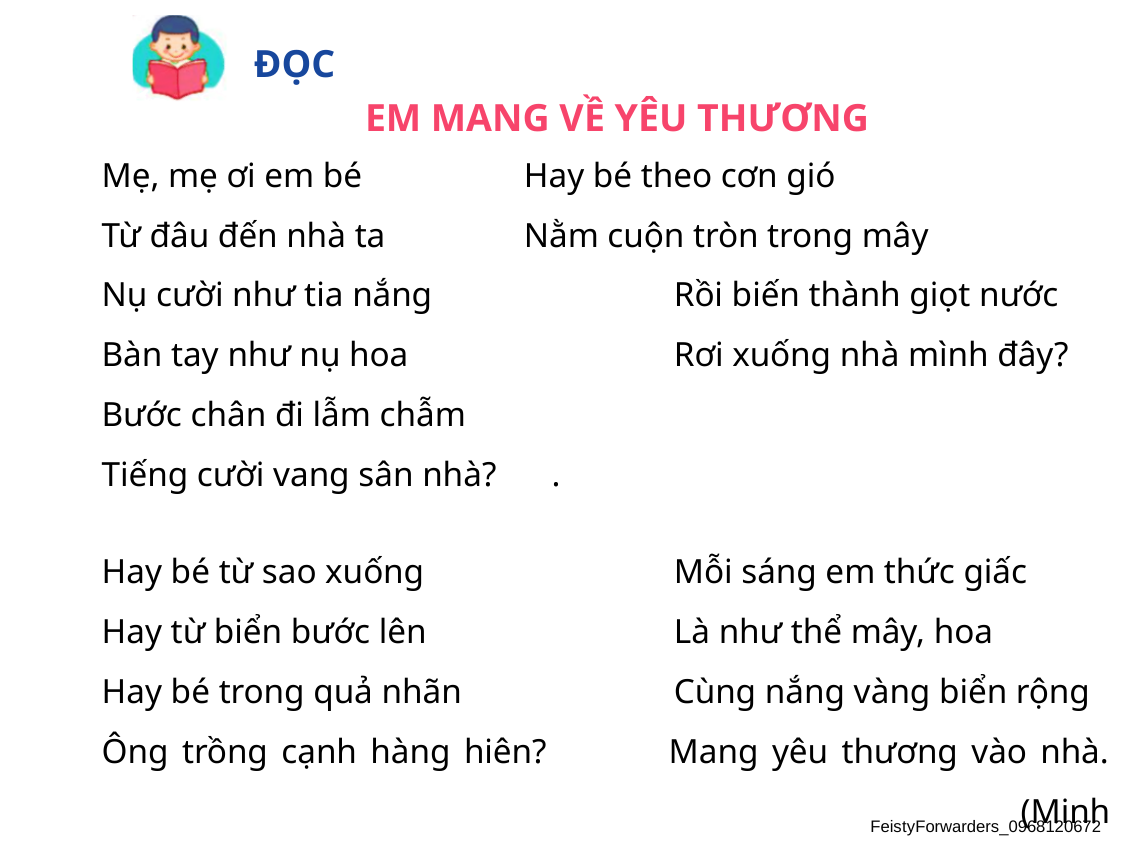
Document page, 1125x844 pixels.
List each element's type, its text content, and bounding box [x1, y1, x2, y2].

text_box EM MANG VỀ YÊU THƯƠNG [177, 63, 1058, 126]
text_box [132, 9, 362, 102]
text_box Mẹ, mẹ ơi em bé Hay bé theo cơn gió Từ đâu đến nhà ta Nằm cuộn tròn trong mây Nụ cười như tia nắng Rồi biến thành giọt nước Bàn tay như nụ hoa Rơi xuống nhà mình đây? Bước chân đi lẫm chẫm Tiếng cười vang sân nhà? . Hay bé từ sao xuống Mỗi sáng em thức giấc Hay từ biển bước lên Là như thể mây, hoa Hay bé trong quả nhãn Cùng nắng vàng biển rộng Ông trồng cạnh hàng hiên? Mang yêu thương vào nhà. (Minh Đăng) [43, 126, 1125, 844]
